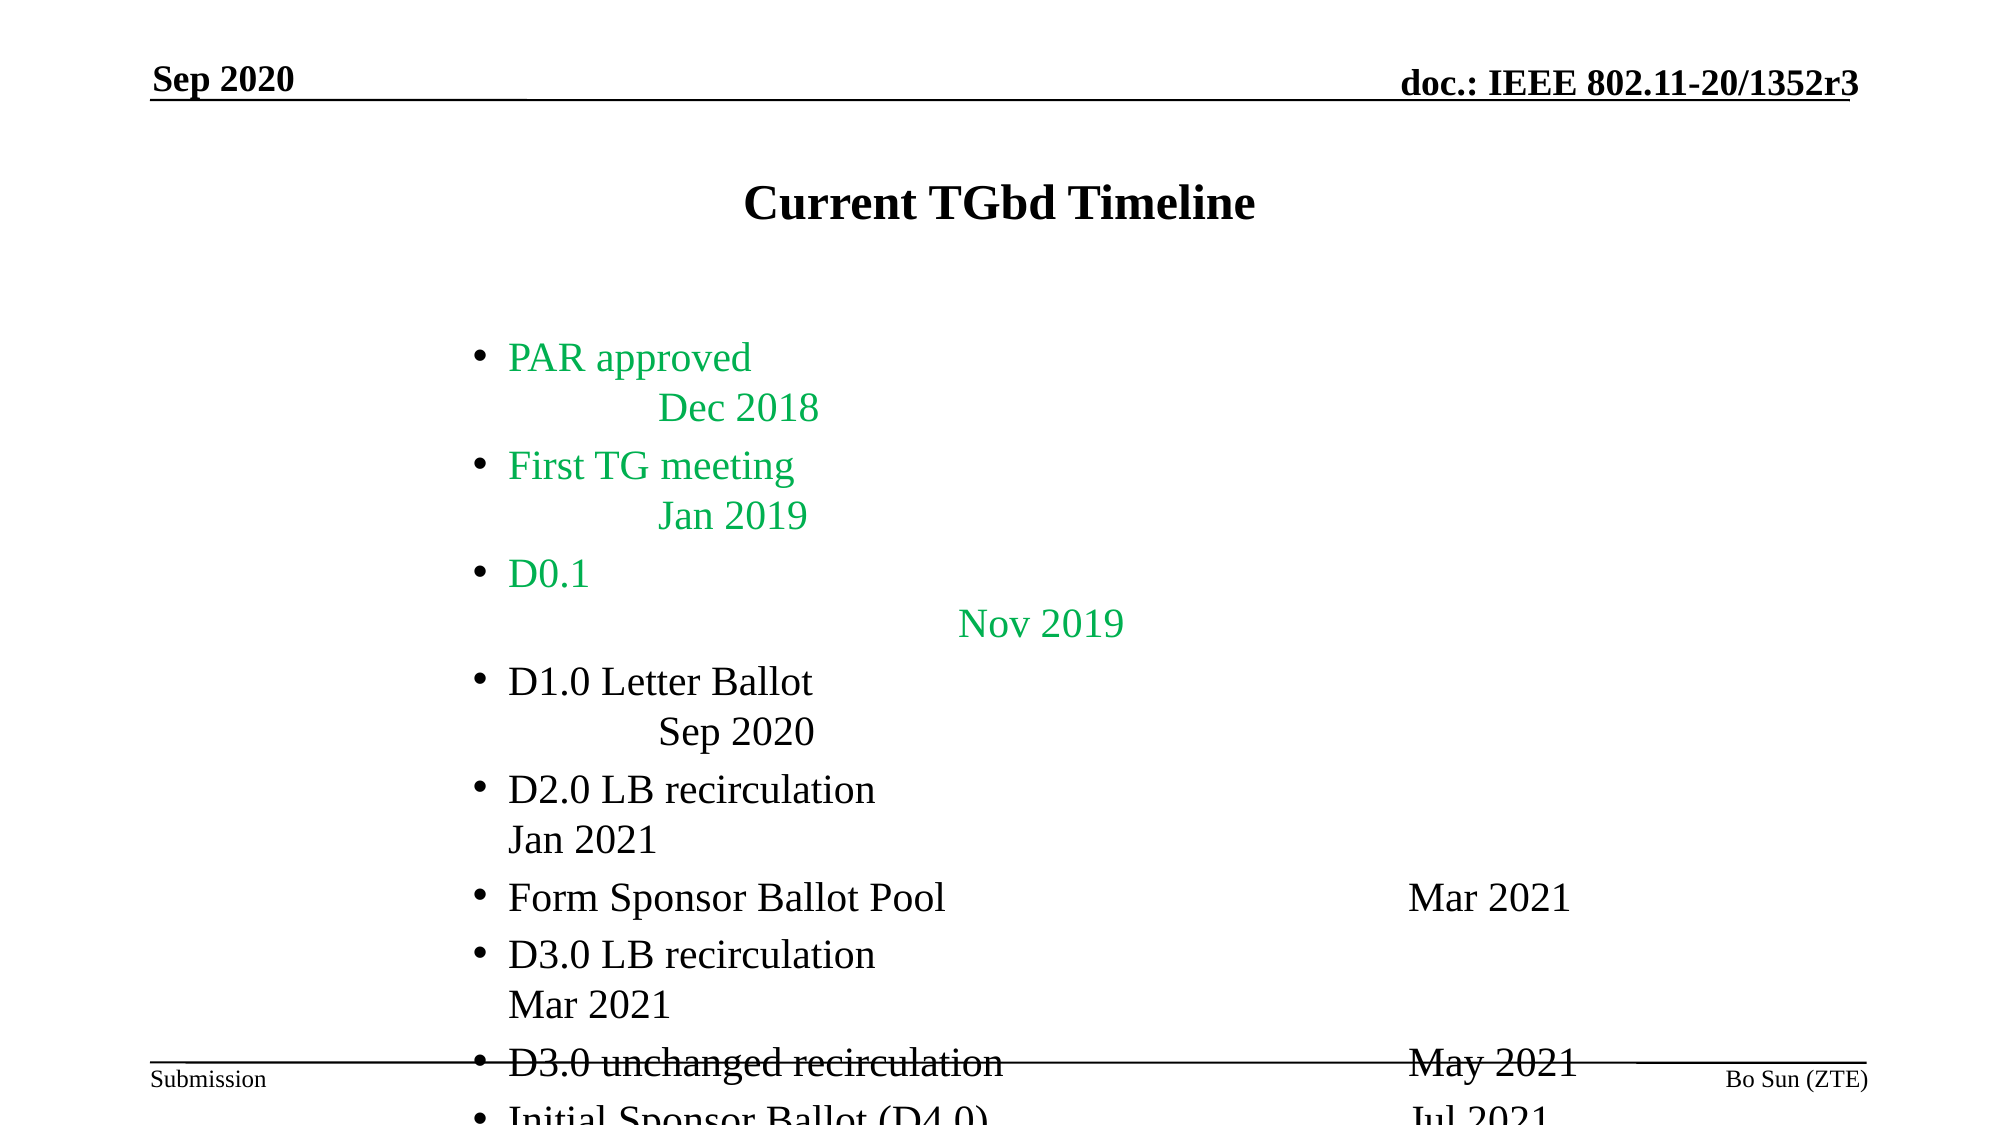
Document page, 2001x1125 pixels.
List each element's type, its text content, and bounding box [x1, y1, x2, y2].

list PAR approved Dec 2018 First TG meeting Jan 2019 D0.1 Nov 2019 D1.0 Letter Ballot Sep 2020 D2.0 LB recirculation Jan 2021 Form Sponsor Ballot Pool Mar 2021 D3.0 LB recirculation Mar 2021 D3.0 unchanged recirculation May 2021 Initial Sponsor Ballot (D4.0) Jul 2021 Final 802.11 WG approval May 2022 802 EC approval May 2022 RevCom and SASB approval Jun 2022 [401, 322, 1599, 1052]
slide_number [152, 54, 563, 100]
footer Bo Sun (ZTE) [1171, 1061, 1869, 1093]
title Current TGbd Timeline [149, 112, 1850, 288]
